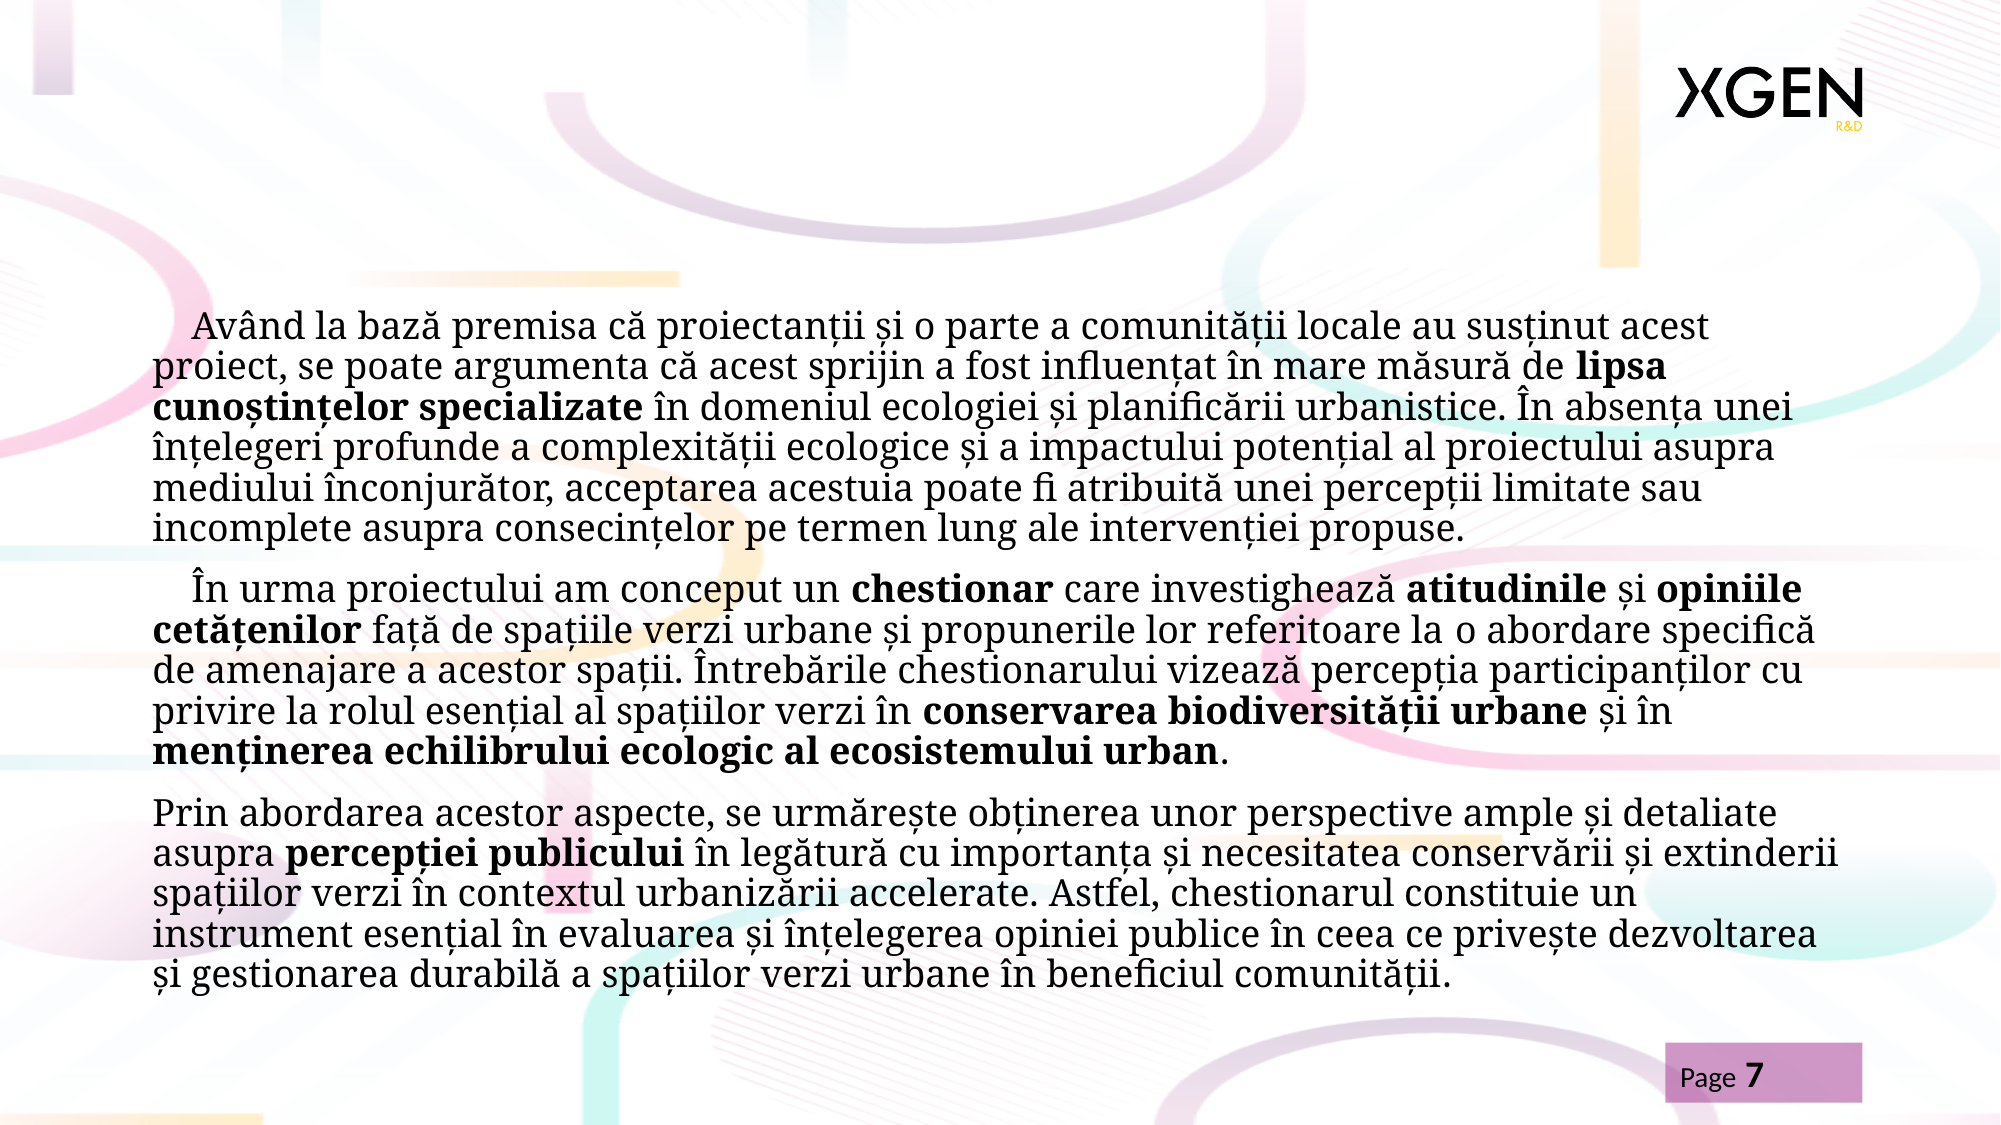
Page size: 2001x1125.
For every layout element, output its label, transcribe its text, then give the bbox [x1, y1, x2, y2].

picture [0, 0, 2001, 1125]
list Având la bază premisa că proiectanții și o parte a comunității locale au susținut acest proiect, se poate argumenta că acest sprijin a fost influențat în mare măsură de lipsa cunoștințelor specializate în domeniul ecologiei și planificării urbanistice. În absența unei înțelegeri profunde a complexității ecologice și a impactului potențial al proiectului asupra mediului înconjurător, acceptarea acestuia poate fi atribuită unei percepții limitate sau incomplete asupra consecințelor pe termen lung ale intervenției propuse. În urma proiectului am conceput un chestionar care investighează atitudinile și opiniile cetățenilor față de spațiile verzi urbane și propunerile lor referitoare la o abordare specifică de amenajare a acestor spații. Întrebările chestionarului vizează percepția participanților cu privire la rolul esențial al spațiilor verzi în conservarea biodiversității urbane și în menținerea echilibrului ecologic al ecosistemului urban. Prin abordarea acestor aspecte, se urmărește obținerea unor perspective ample și detaliate asupra percepției publicului în legătură cu importanța și necesitatea conservării și extinderii spațiilor verzi în contextul urbanizării accelerate. Astfel, chestionarul constituie un instrument esențial în evaluarea și înțelegerea opiniei publice în ceea ce privește dezvoltarea și gestionarea durabilă a spațiilor verzi urbane în beneficiul comunității. [137, 299, 1863, 1014]
slide_number Page 7 [1665, 1042, 1863, 1103]
